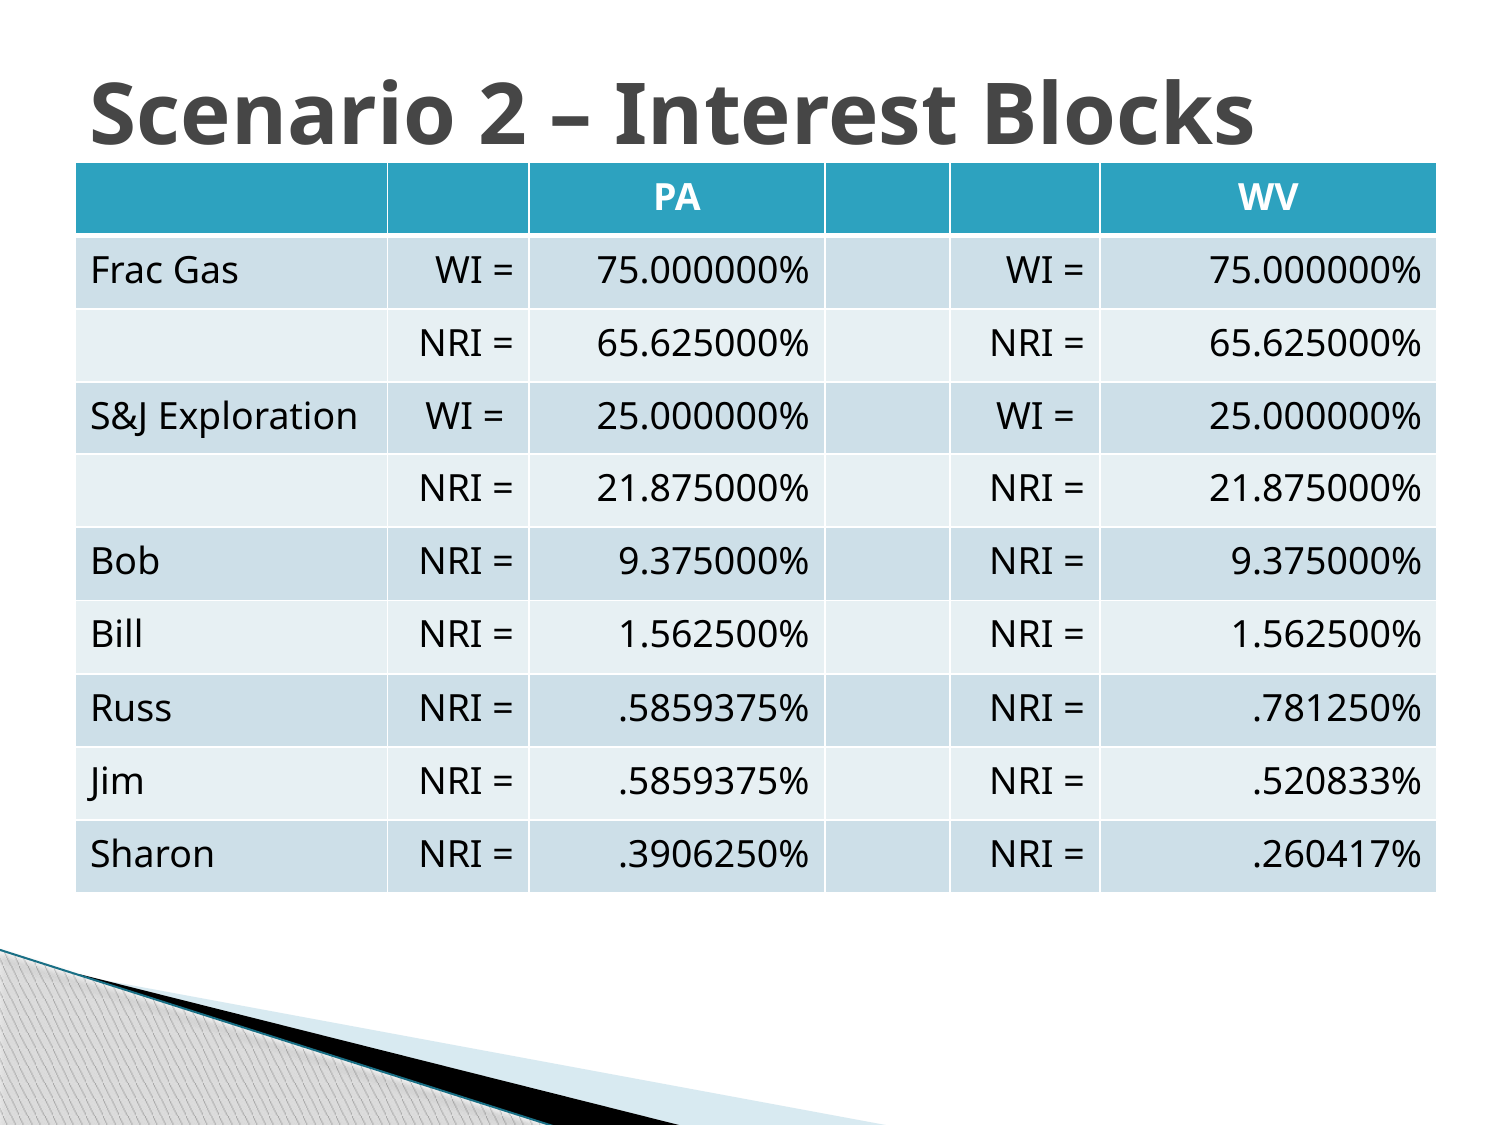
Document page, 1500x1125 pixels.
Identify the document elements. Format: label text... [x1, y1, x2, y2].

table_cell [826, 238, 949, 308]
table_cell Jim [76, 748, 387, 819]
table_cell [826, 383, 949, 453]
table_cell [826, 675, 949, 746]
table_cell Frac Gas [76, 238, 387, 308]
table_cell .260417% [1101, 821, 1436, 892]
table_cell WI = [388, 383, 528, 453]
table_cell NRI = [951, 821, 1099, 892]
table_cell Sharon [76, 821, 387, 892]
table_cell 25.000000% [1101, 383, 1436, 453]
table_cell NRI = [951, 675, 1099, 746]
table_cell Russ [76, 675, 387, 746]
table_cell [826, 528, 949, 600]
table_cell [826, 601, 949, 673]
table_cell 25.000000% [530, 383, 824, 453]
table_cell 75.000000% [530, 238, 824, 308]
table_cell NRI = [951, 528, 1099, 600]
table_cell 1.562500% [530, 601, 824, 673]
table_cell .781250% [1101, 675, 1436, 746]
table_cell [76, 455, 387, 526]
table_cell NRI = [388, 310, 528, 381]
table_cell 21.875000% [530, 455, 824, 526]
table_cell WI = [388, 238, 528, 308]
table_cell NRI = [388, 601, 528, 673]
table_cell Bob [76, 528, 387, 600]
table_header [76, 175, 387, 233]
table_cell [826, 310, 949, 381]
table_cell [76, 310, 387, 381]
table_cell NRI = [951, 310, 1099, 381]
table_cell NRI = [388, 821, 528, 892]
table_cell WI = [951, 238, 1099, 308]
table_cell 75.000000% [1101, 238, 1436, 308]
table_cell WI = [951, 383, 1099, 453]
table_cell NRI = [388, 675, 528, 746]
title Scenario 2 – Interest Blocks [75, 45, 1425, 175]
table_cell 1.562500% [1101, 601, 1436, 673]
table_header [388, 175, 528, 233]
table_cell NRI = [951, 455, 1099, 526]
table_cell .5859375% [530, 675, 824, 746]
table_cell .520833% [1101, 748, 1436, 819]
table_header [951, 175, 1099, 233]
table_header PA [530, 175, 824, 233]
table_cell 9.375000% [1101, 528, 1436, 600]
table_cell [826, 821, 949, 892]
table_header WV [1101, 163, 1436, 233]
table_cell 65.625000% [1101, 310, 1436, 381]
table_cell NRI = [951, 748, 1099, 819]
table_cell .3906250% [530, 821, 824, 892]
table_cell 21.875000% [1101, 455, 1436, 526]
table_cell 9.375000% [530, 528, 824, 600]
table_cell [826, 748, 949, 819]
table_cell Bill [76, 601, 387, 673]
table_cell 65.625000% [530, 310, 824, 381]
table_cell NRI = [388, 748, 528, 819]
table_cell .5859375% [530, 748, 824, 819]
table_cell NRI = [388, 455, 528, 526]
table_cell S&J Exploration [76, 383, 387, 453]
table_cell [826, 455, 949, 526]
table_header [826, 175, 949, 233]
table_cell NRI = [388, 528, 528, 600]
table_cell NRI = [951, 601, 1099, 673]
